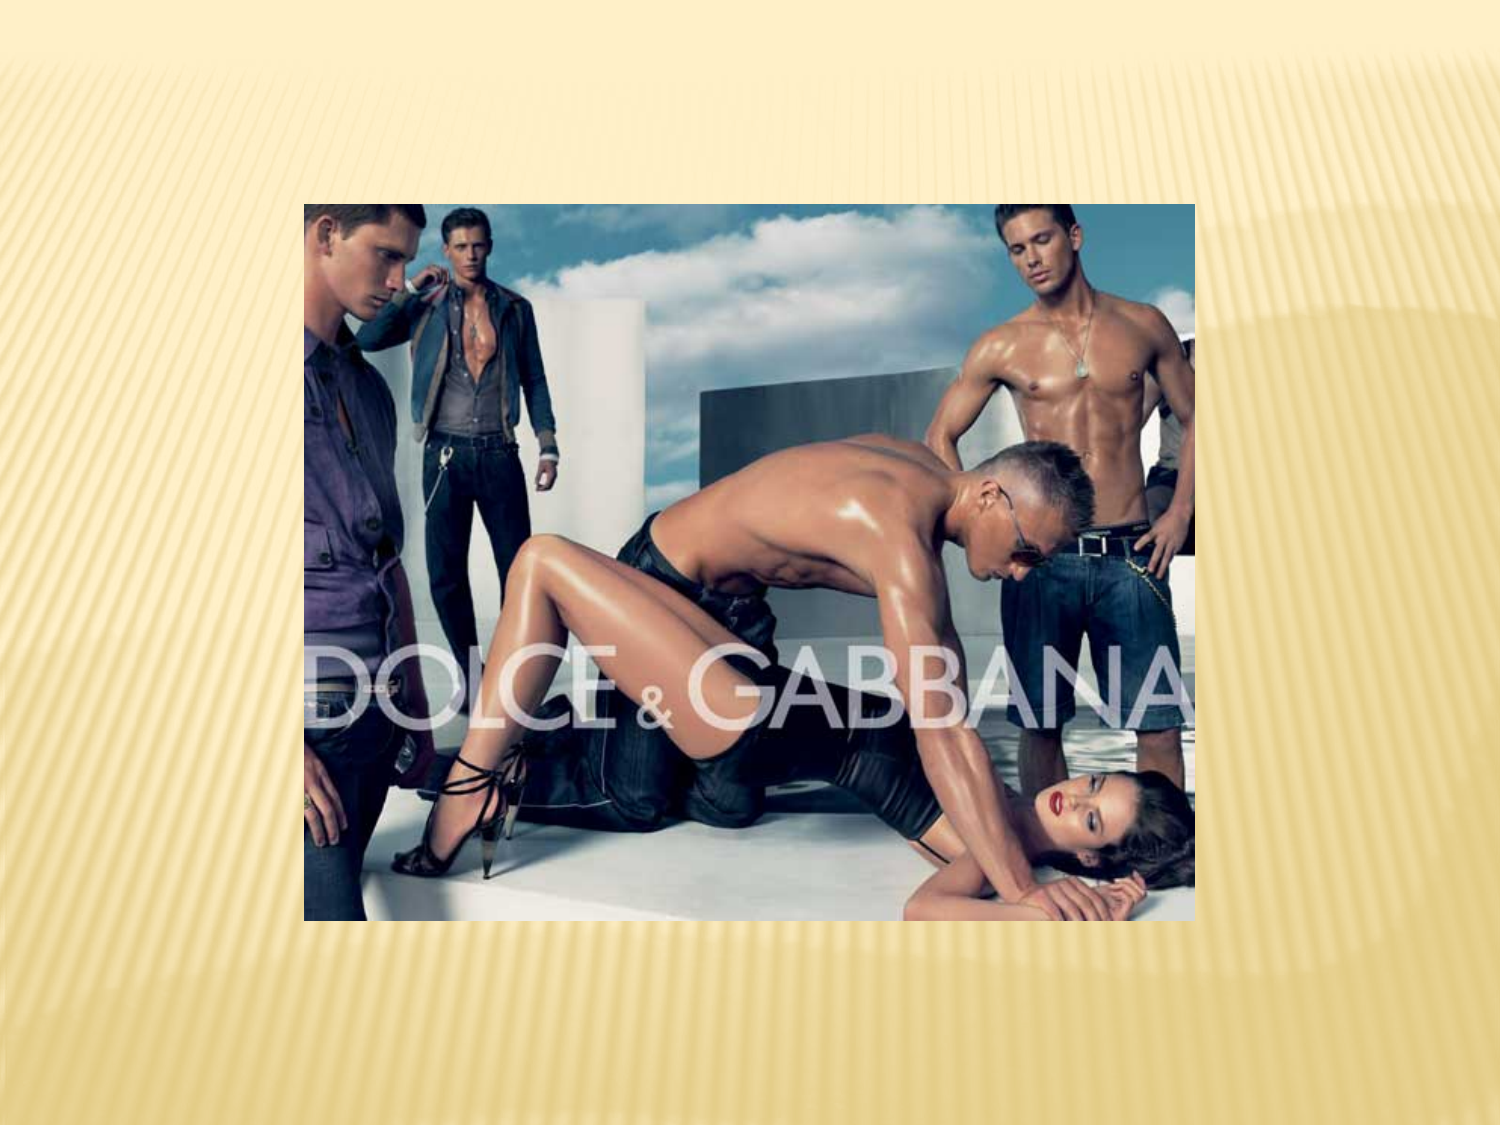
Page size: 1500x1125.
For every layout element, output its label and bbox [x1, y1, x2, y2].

picture [304, 204, 1196, 921]
